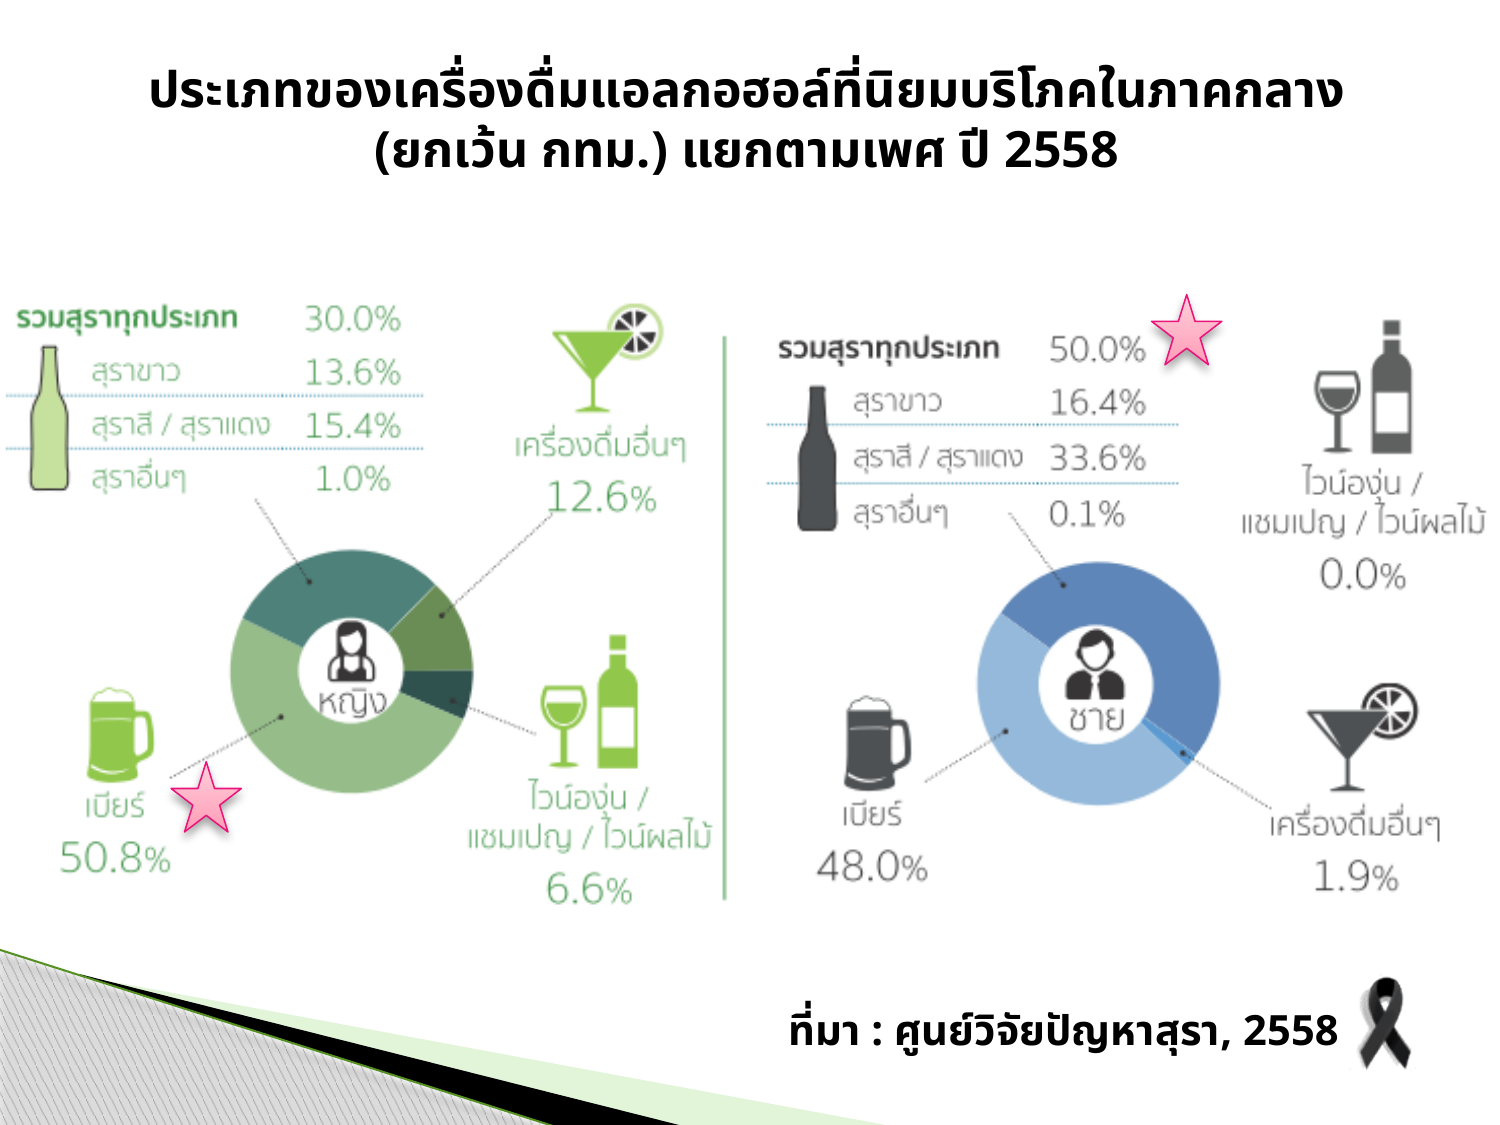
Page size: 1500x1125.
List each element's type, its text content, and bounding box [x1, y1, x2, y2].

picture [5, 290, 1497, 907]
text_box ที่มา : ศูนย์วิจัยปัญหาสุรา, 2558 [773, 996, 1341, 1061]
text_box ประเภทของเครื่องดื่มแอลกอฮอล์ที่นิยมบริโภคในภาคกลาง (ยกเว้น กทม.) แยกตามเพศ ปี 2558 [70, 49, 1423, 185]
picture [1347, 972, 1423, 1080]
